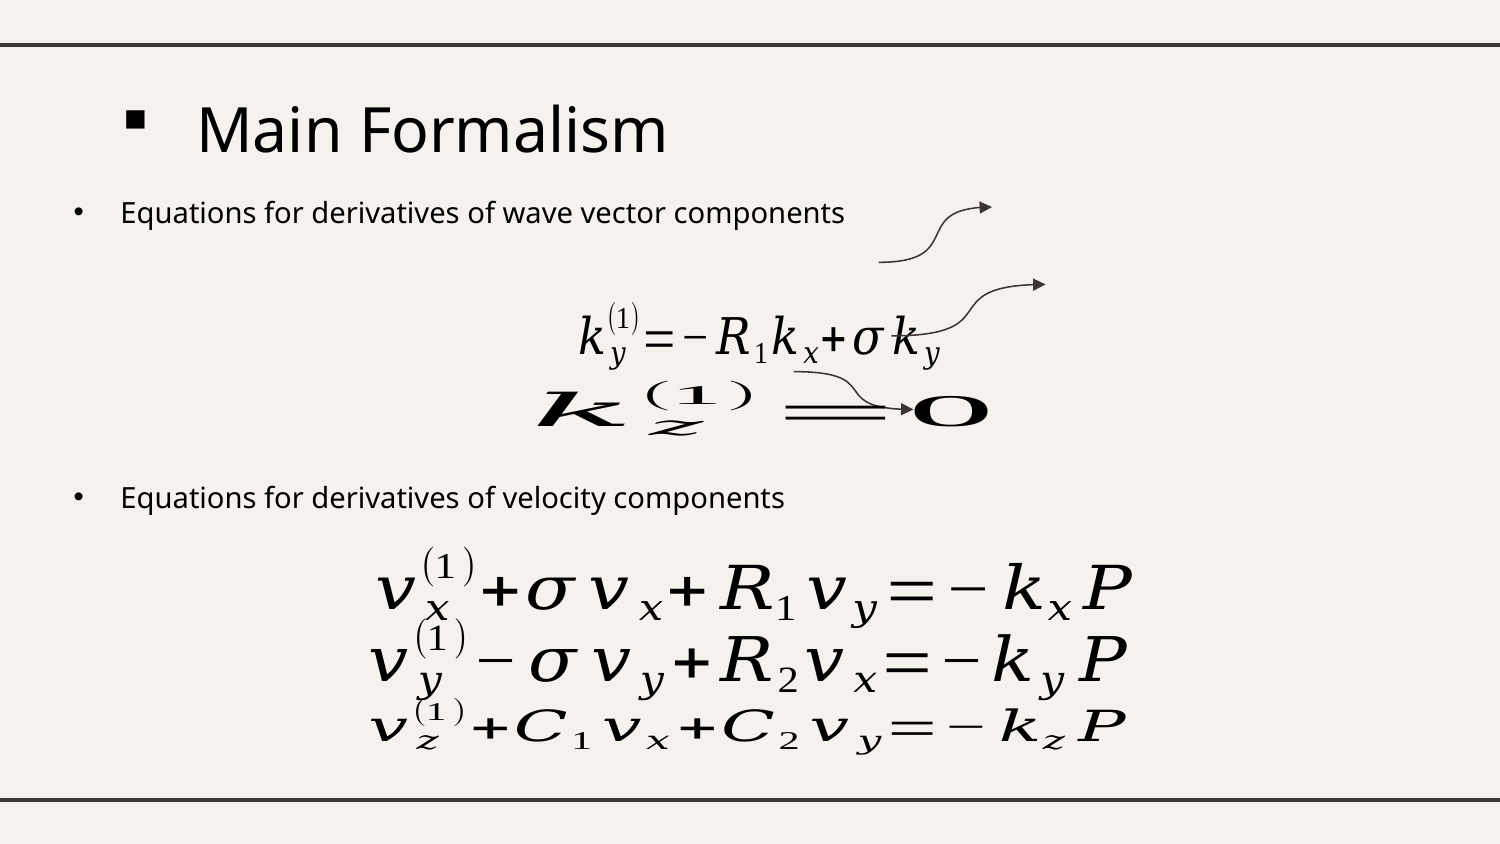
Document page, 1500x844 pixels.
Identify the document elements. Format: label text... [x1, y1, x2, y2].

text_box Equations for derivatives of velocity components [58, 471, 860, 522]
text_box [793, 371, 914, 410]
title Main Formalism [40, 75, 750, 157]
text_box Equations for derivatives of wave vector components [58, 186, 914, 237]
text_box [878, 206, 993, 263]
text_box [891, 284, 1046, 337]
